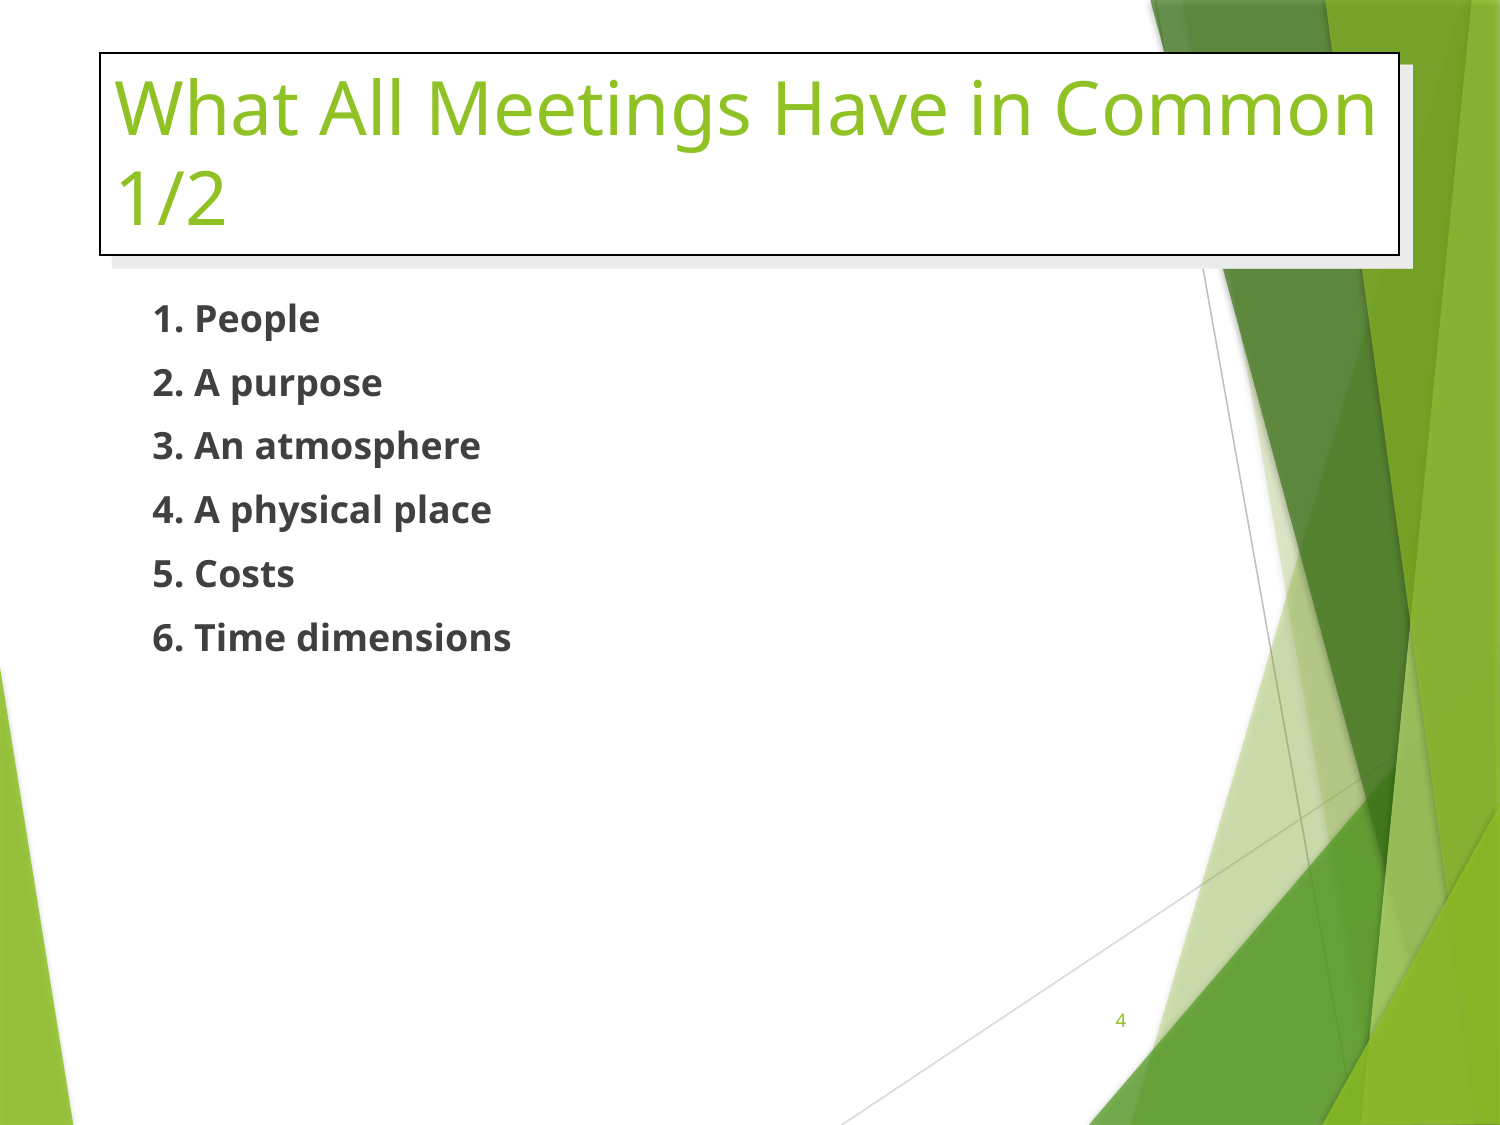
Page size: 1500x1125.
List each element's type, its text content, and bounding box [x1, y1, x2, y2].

title What All Meetings Have in Common 1/2 [99, 52, 1399, 256]
slide_number 4 [1057, 991, 1142, 1051]
list 1. People 2. A purpose 3. An atmosphere 4. A physical place 5. Costs 6. Time dimensions [137, 287, 1321, 944]
